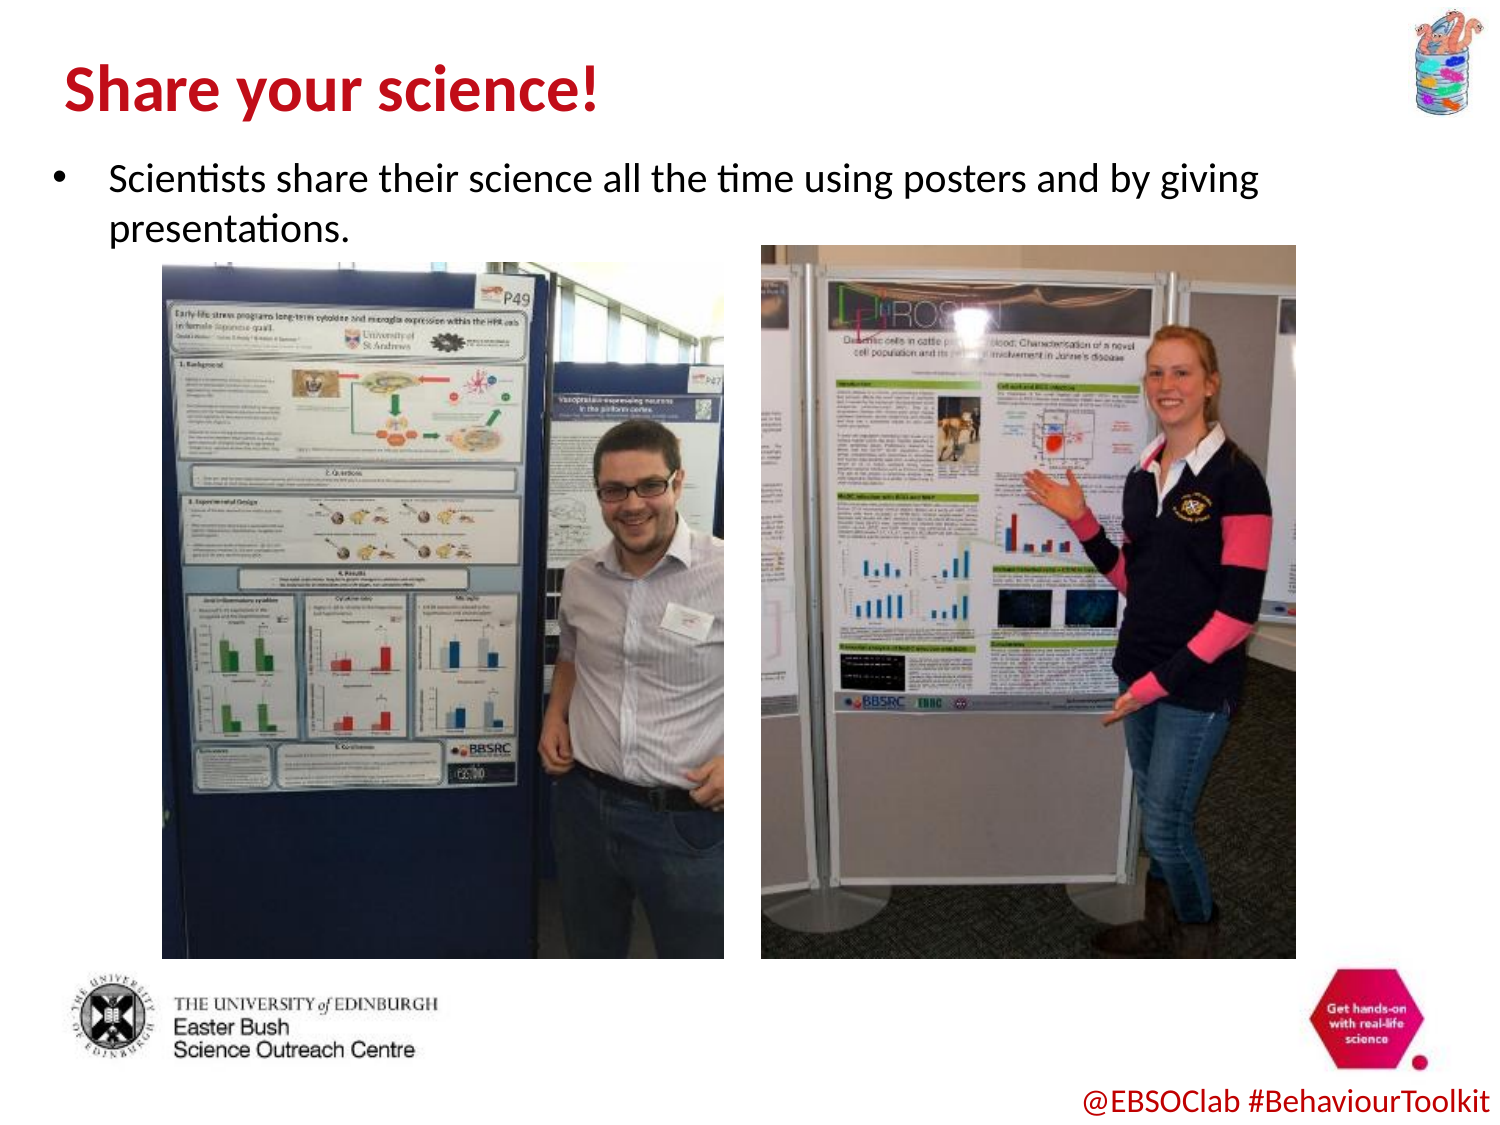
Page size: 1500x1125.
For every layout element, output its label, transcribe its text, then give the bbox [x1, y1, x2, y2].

text_box @EBSOClab #BehaviourToolkit [969, 1072, 1500, 1125]
picture [0, 245, 1500, 1125]
picture [1408, 6, 1500, 118]
list Scientists share their science all the time using posters and by giving presentations. [37, 143, 1400, 744]
title Share your science! [50, 37, 1411, 144]
